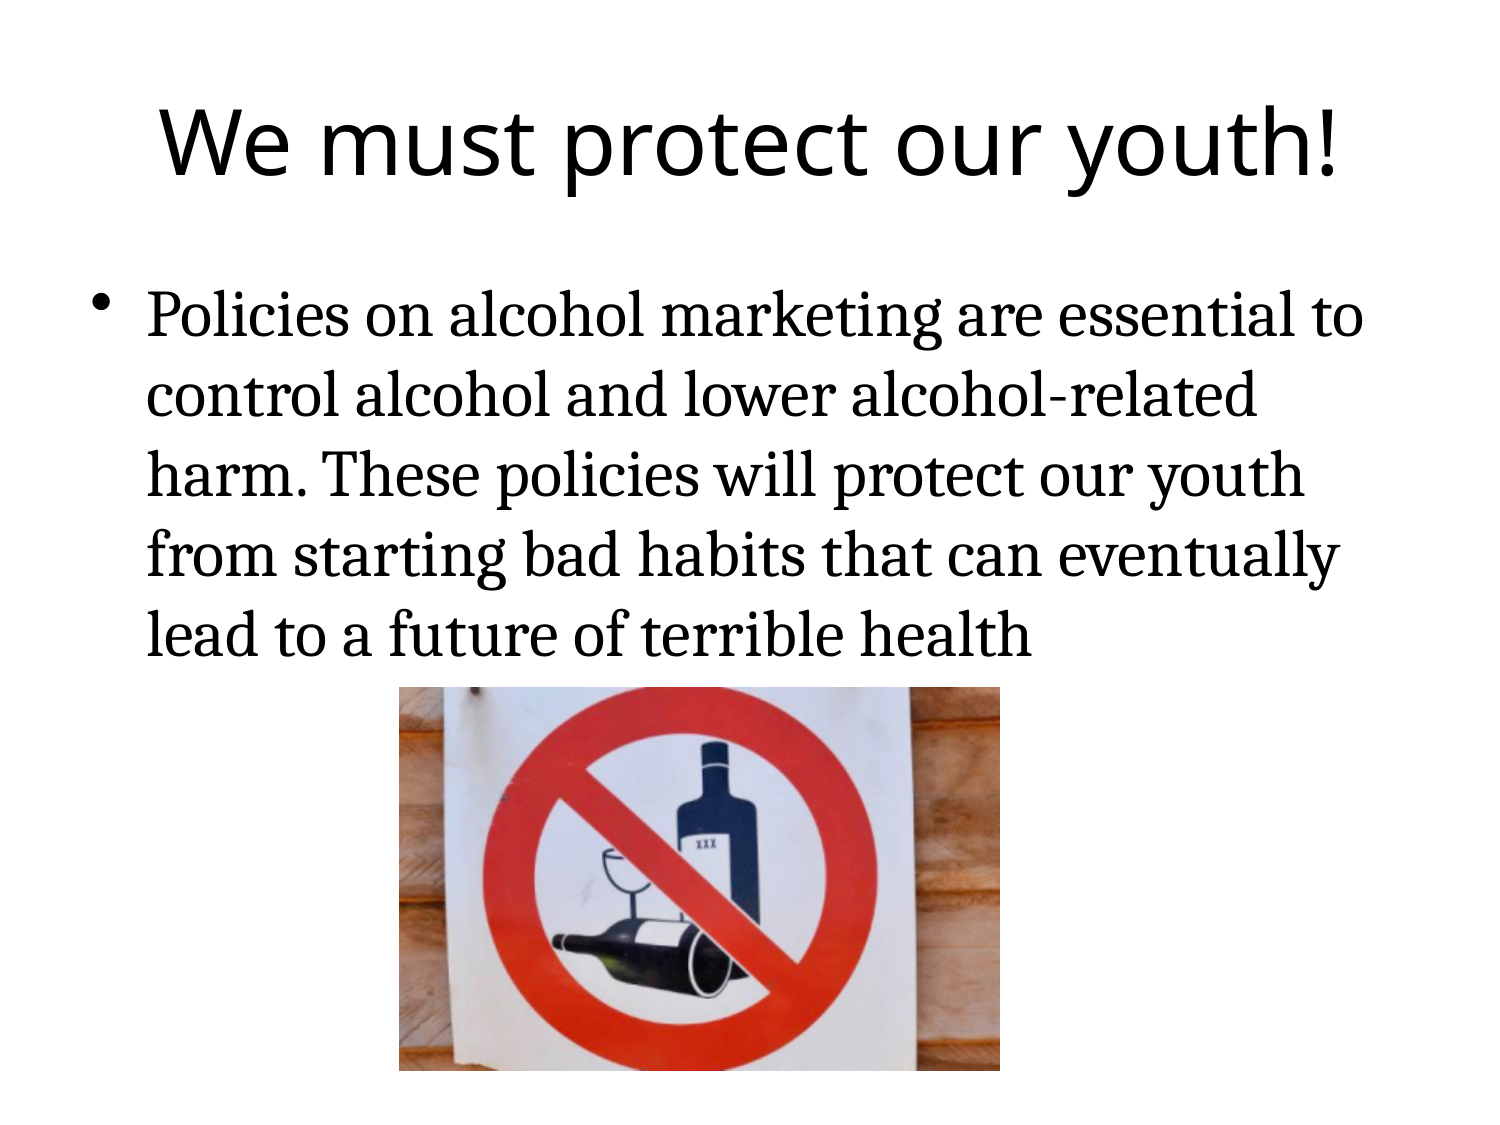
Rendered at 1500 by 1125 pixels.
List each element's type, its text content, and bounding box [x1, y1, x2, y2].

list Policies on alcohol marketing are essential to control alcohol and lower alcohol-related harm. These policies will protect our youth from starting bad habits that can eventually lead to a future of terrible health [74, 262, 1426, 1006]
picture [399, 687, 1001, 1071]
title We must protect our youth! [74, 44, 1426, 233]
